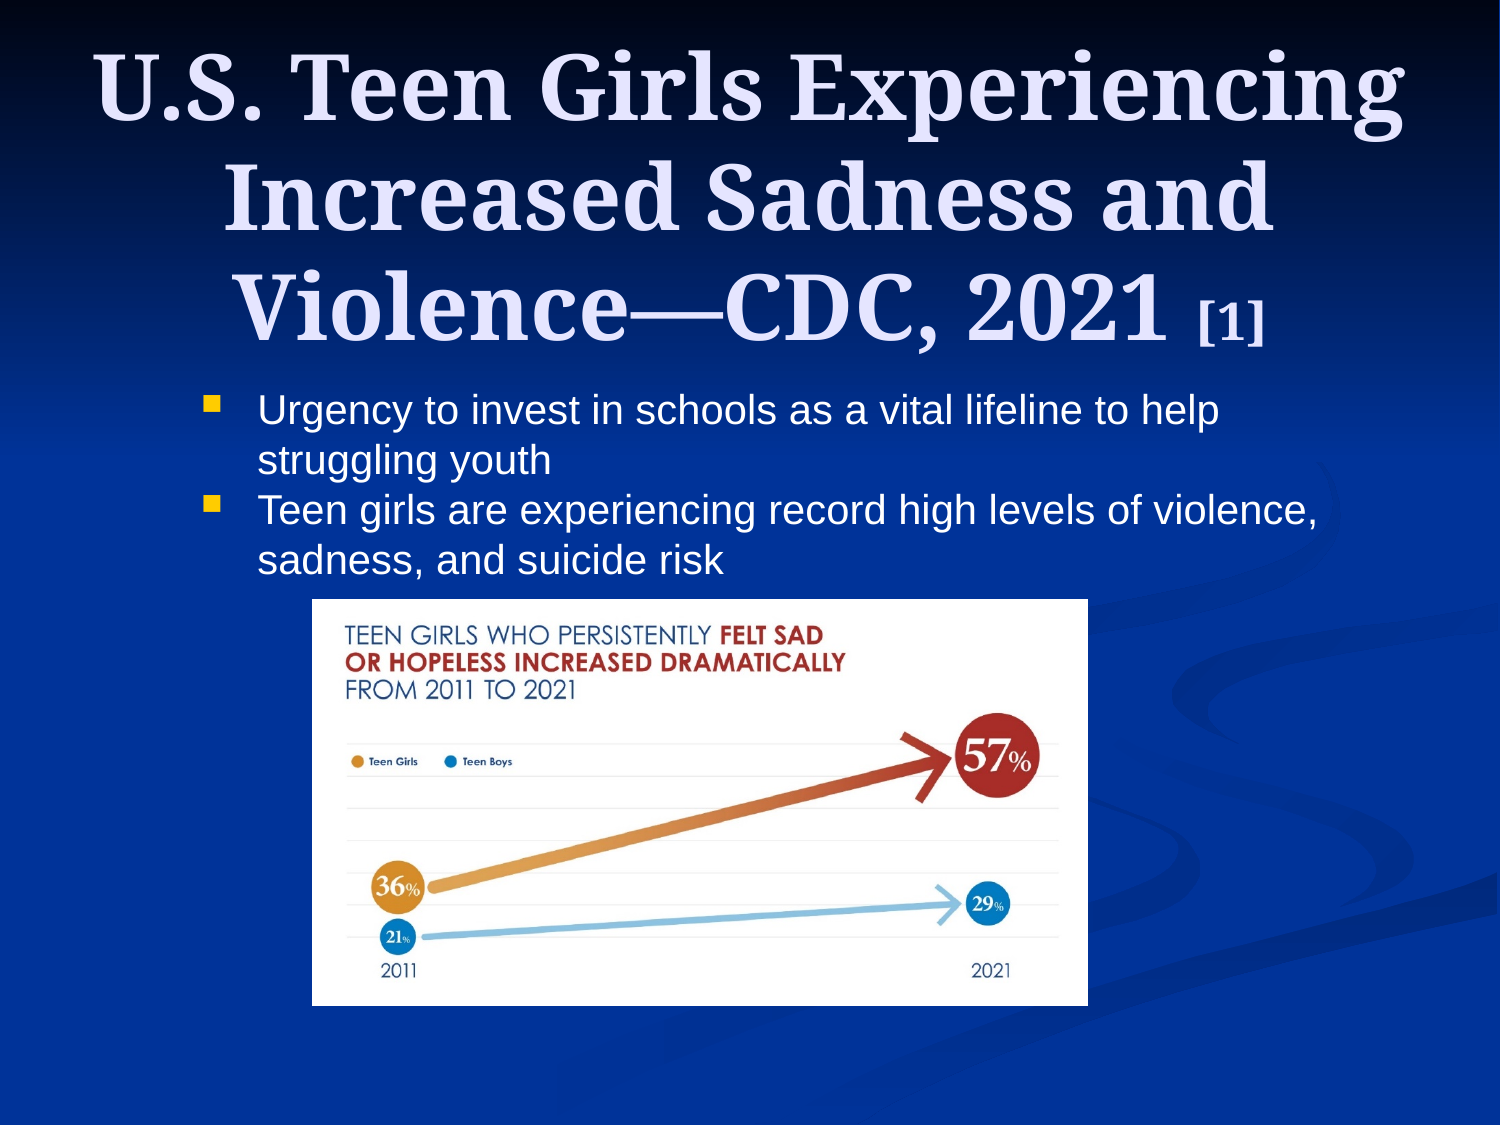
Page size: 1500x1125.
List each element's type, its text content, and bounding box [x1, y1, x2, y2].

title U.S. Teen Girls Experiencing Increased Sadness and Violence—CDC, 2021 [1] [75, 99, 1425, 288]
list Urgency to invest in schools as a vital lifeline to help struggling youth Teen girls are experiencing record high levels of violence, sadness, and suicide risk [186, 375, 1424, 955]
picture [312, 599, 1088, 1006]
